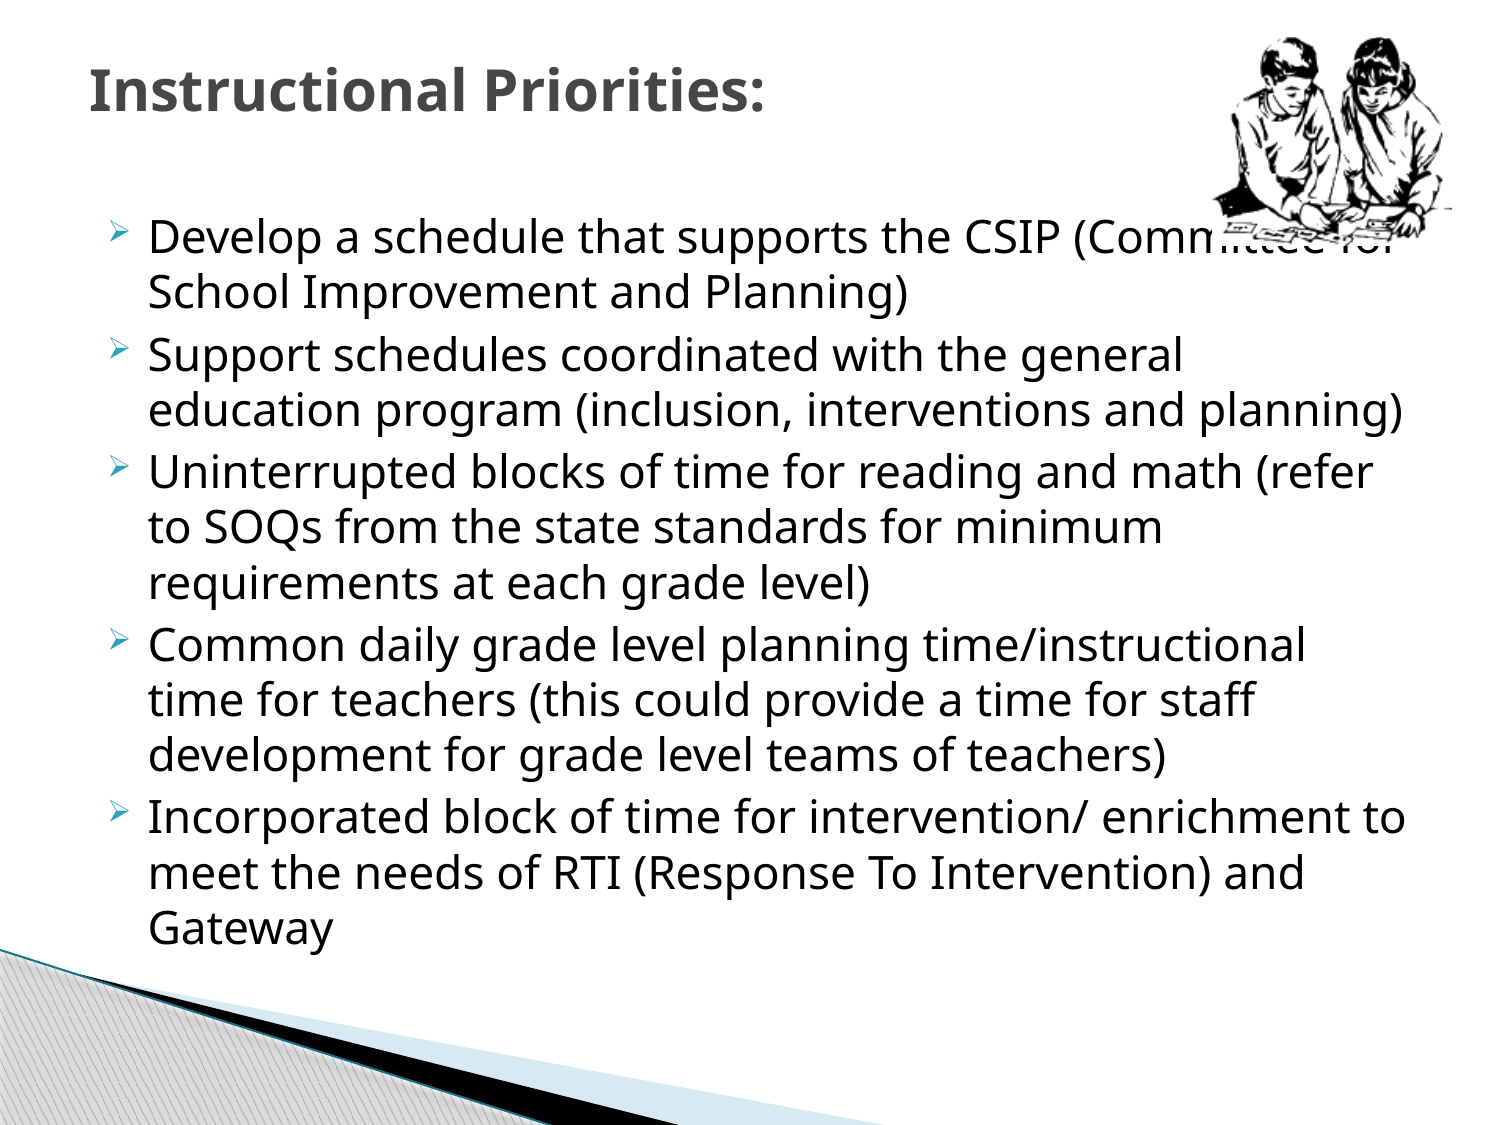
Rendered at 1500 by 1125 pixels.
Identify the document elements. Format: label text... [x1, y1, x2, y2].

picture [1212, 37, 1452, 246]
list Develop a schedule that supports the CSIP (Committee for School Improvement and Planning) Support schedules coordinated with the general education program (inclusion, interventions and planning) Uninterrupted blocks of time for reading and math (refer to SOQs from the state standards for minimum requirements at each grade level) Common daily grade level planning time/instructional time for teachers (this could provide a time for staff development for grade level teams of teachers) Incorporated block of time for intervention/ enrichment to meet the needs of RTI (Response To Intervention) and Gateway [75, 200, 1425, 986]
title Instructional Priorities: [75, 45, 1206, 200]
